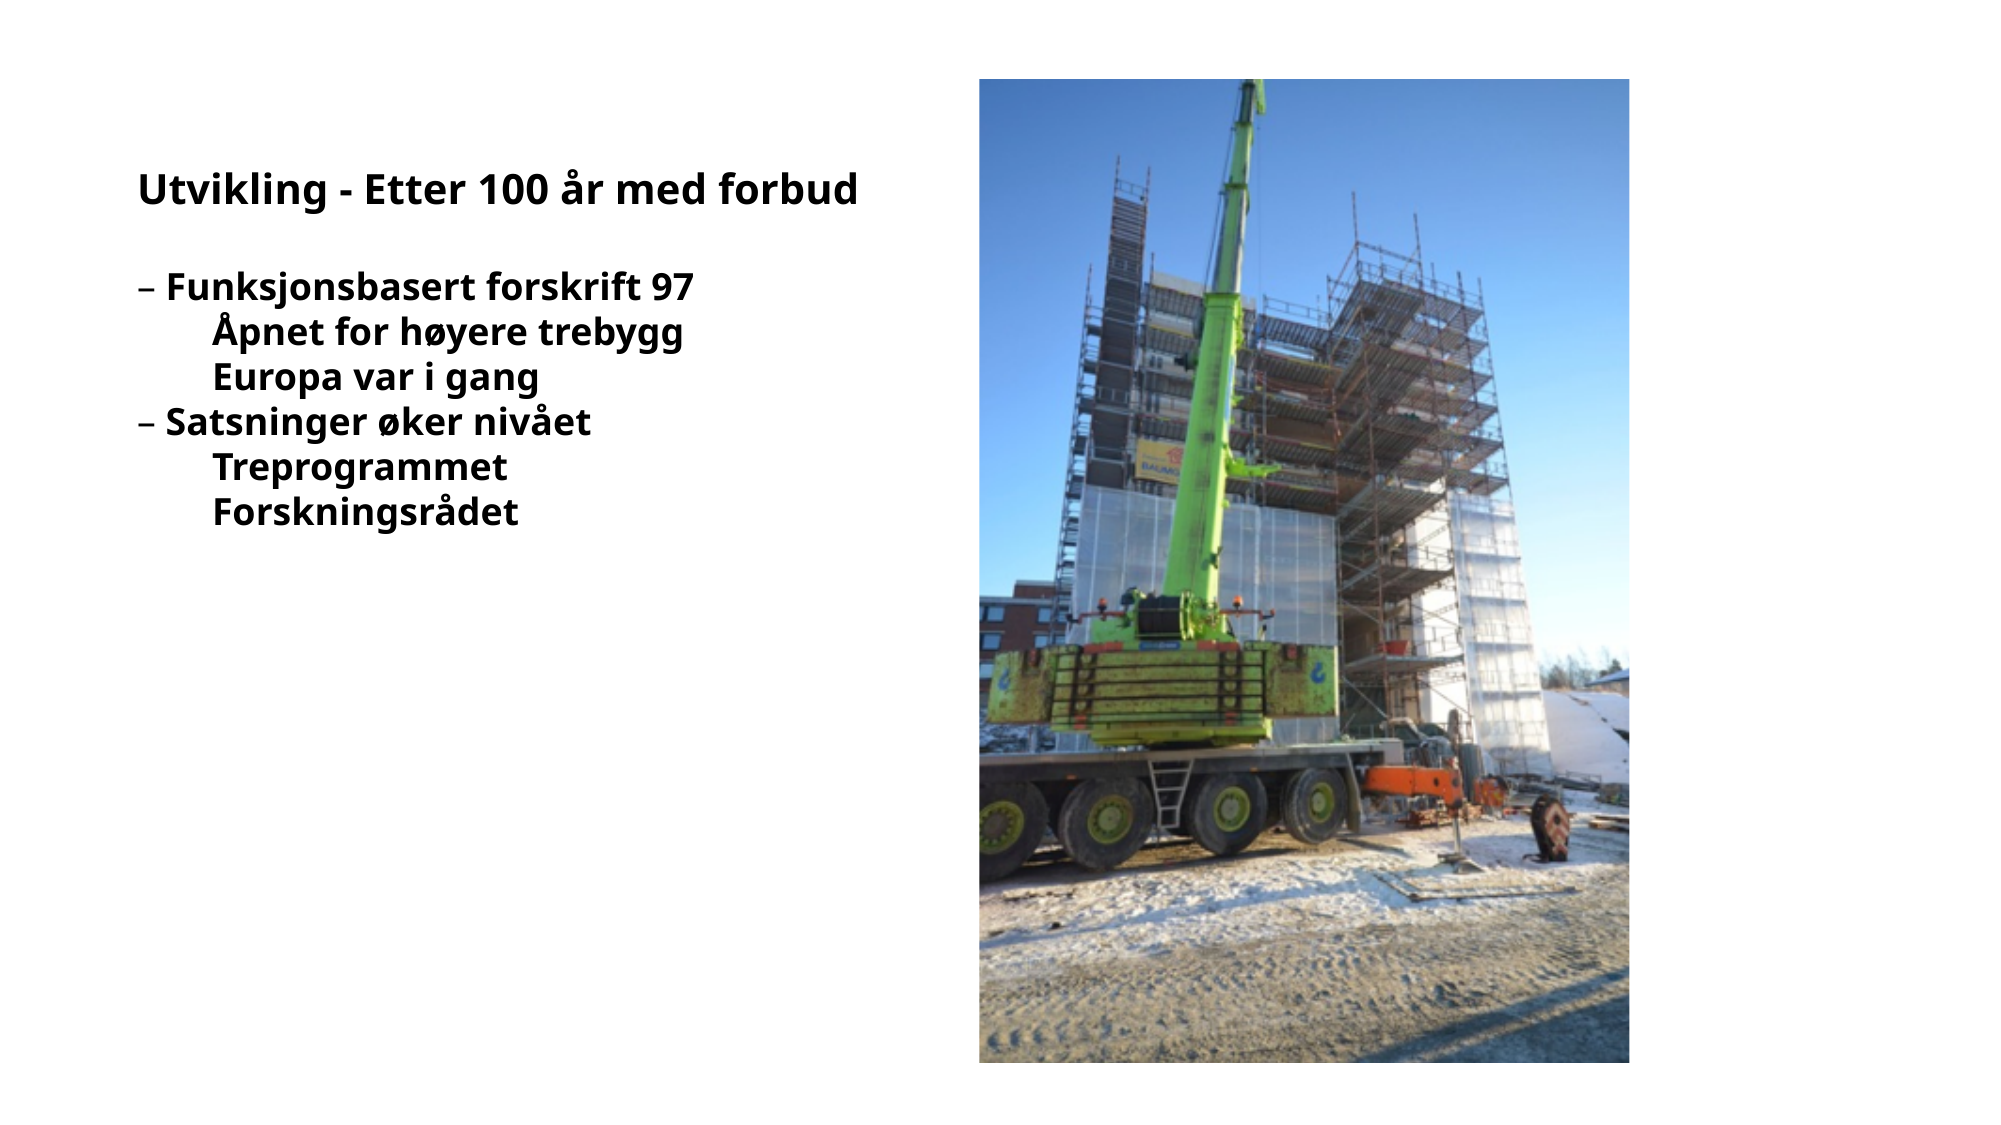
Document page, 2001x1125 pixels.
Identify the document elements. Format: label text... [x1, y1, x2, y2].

picture [979, 79, 1630, 1063]
text_box Utvikling - Etter 100 år med forbud – Funksjonsbasert forskrift 97 Åpnet for høyere trebygg Europa var i gang – Satsninger øker nivået Treprogrammet Forskningsrådet [122, 155, 979, 541]
